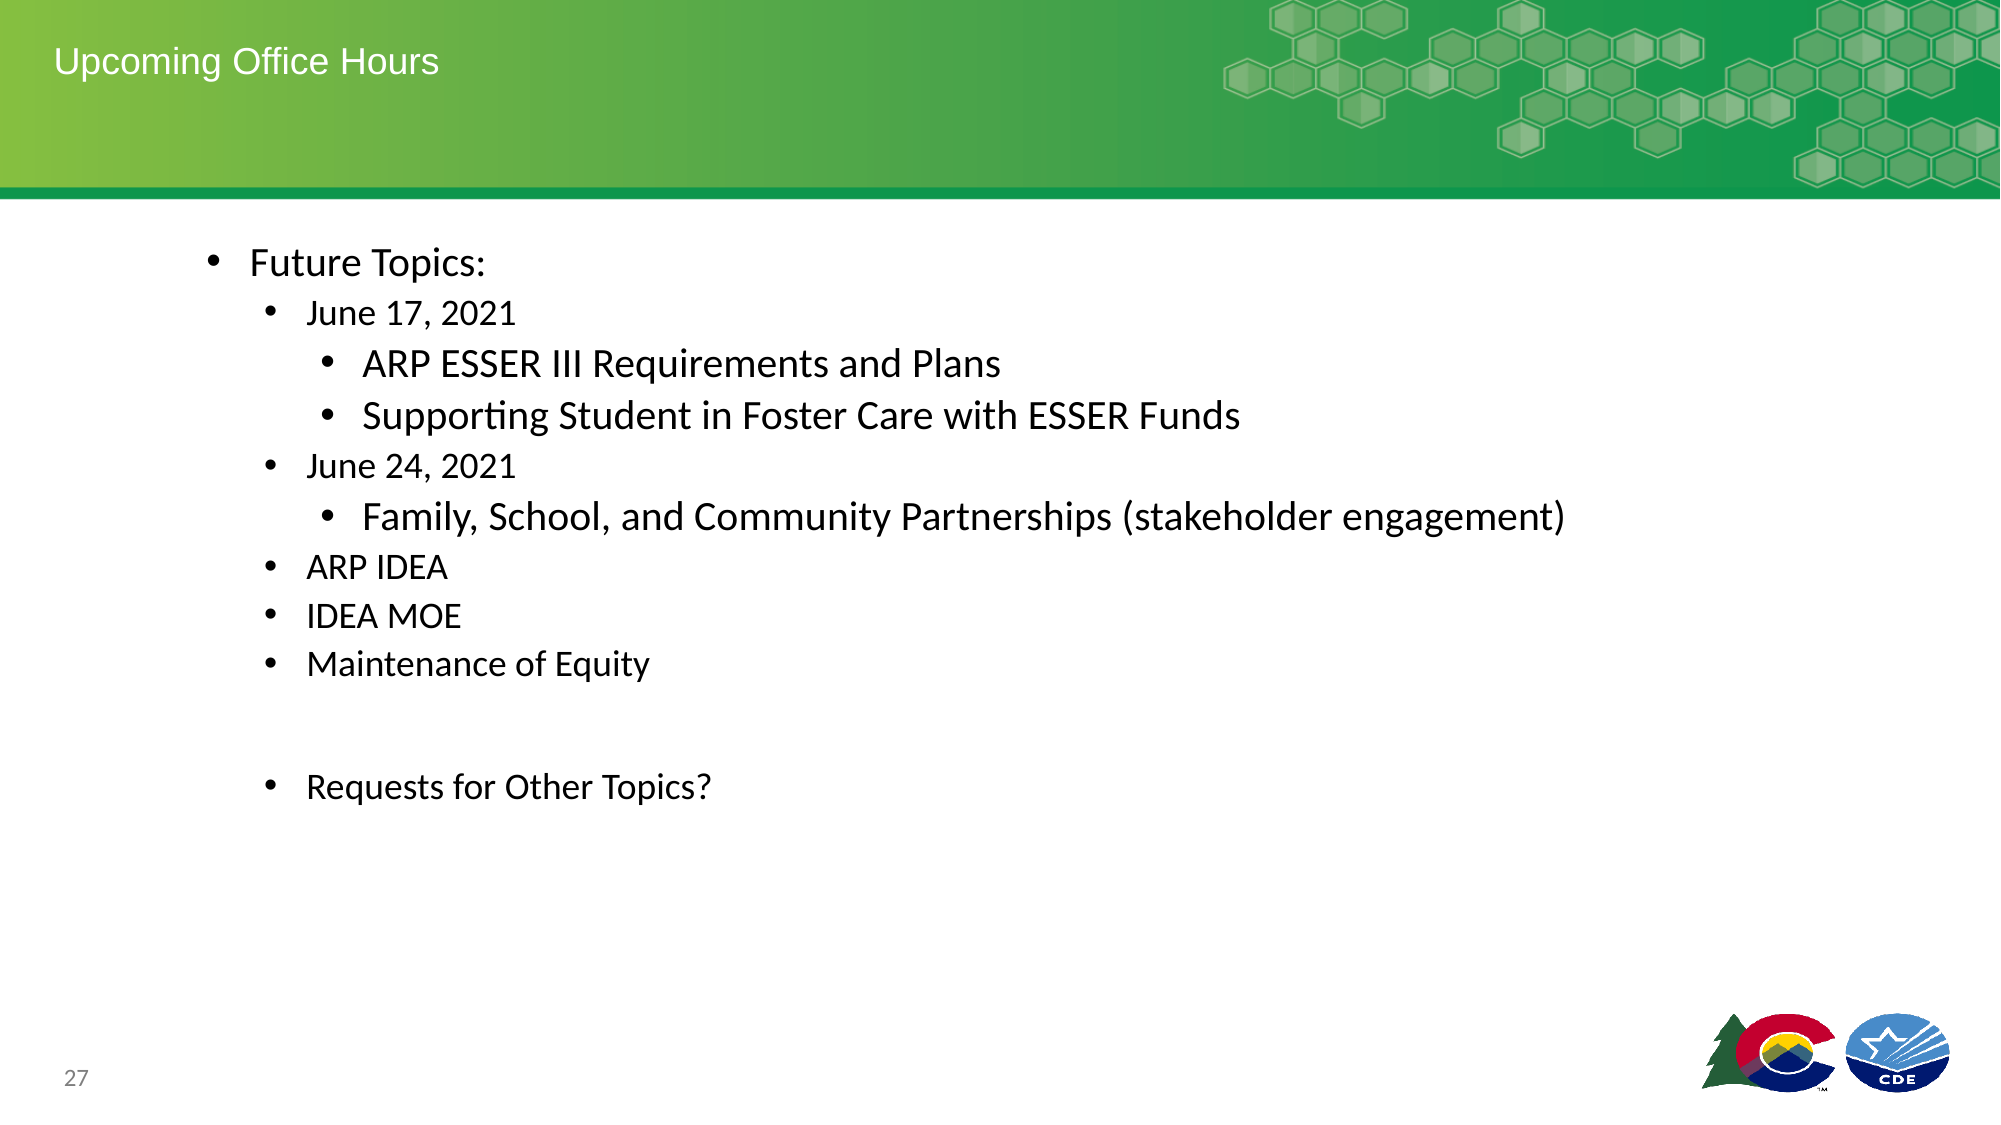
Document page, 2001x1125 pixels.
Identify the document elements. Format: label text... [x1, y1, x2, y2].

title Upcoming Office Hours [53, 41, 1384, 166]
slide_number 27 [48, 1054, 499, 1115]
picture [1700, 1012, 1950, 1093]
list Future Topics: June 17, 2021 ARP ESSER III Requirements and Plans Supporting Student in Foster Care with ESSER Funds June 24, 2021 Family, School, and Community Partnerships (stakeholder engagement) ARP IDEA IDEA MOE Maintenance of Equity Requests for Other Topics? [137, 239, 1863, 1002]
picture [0, 0, 2000, 200]
